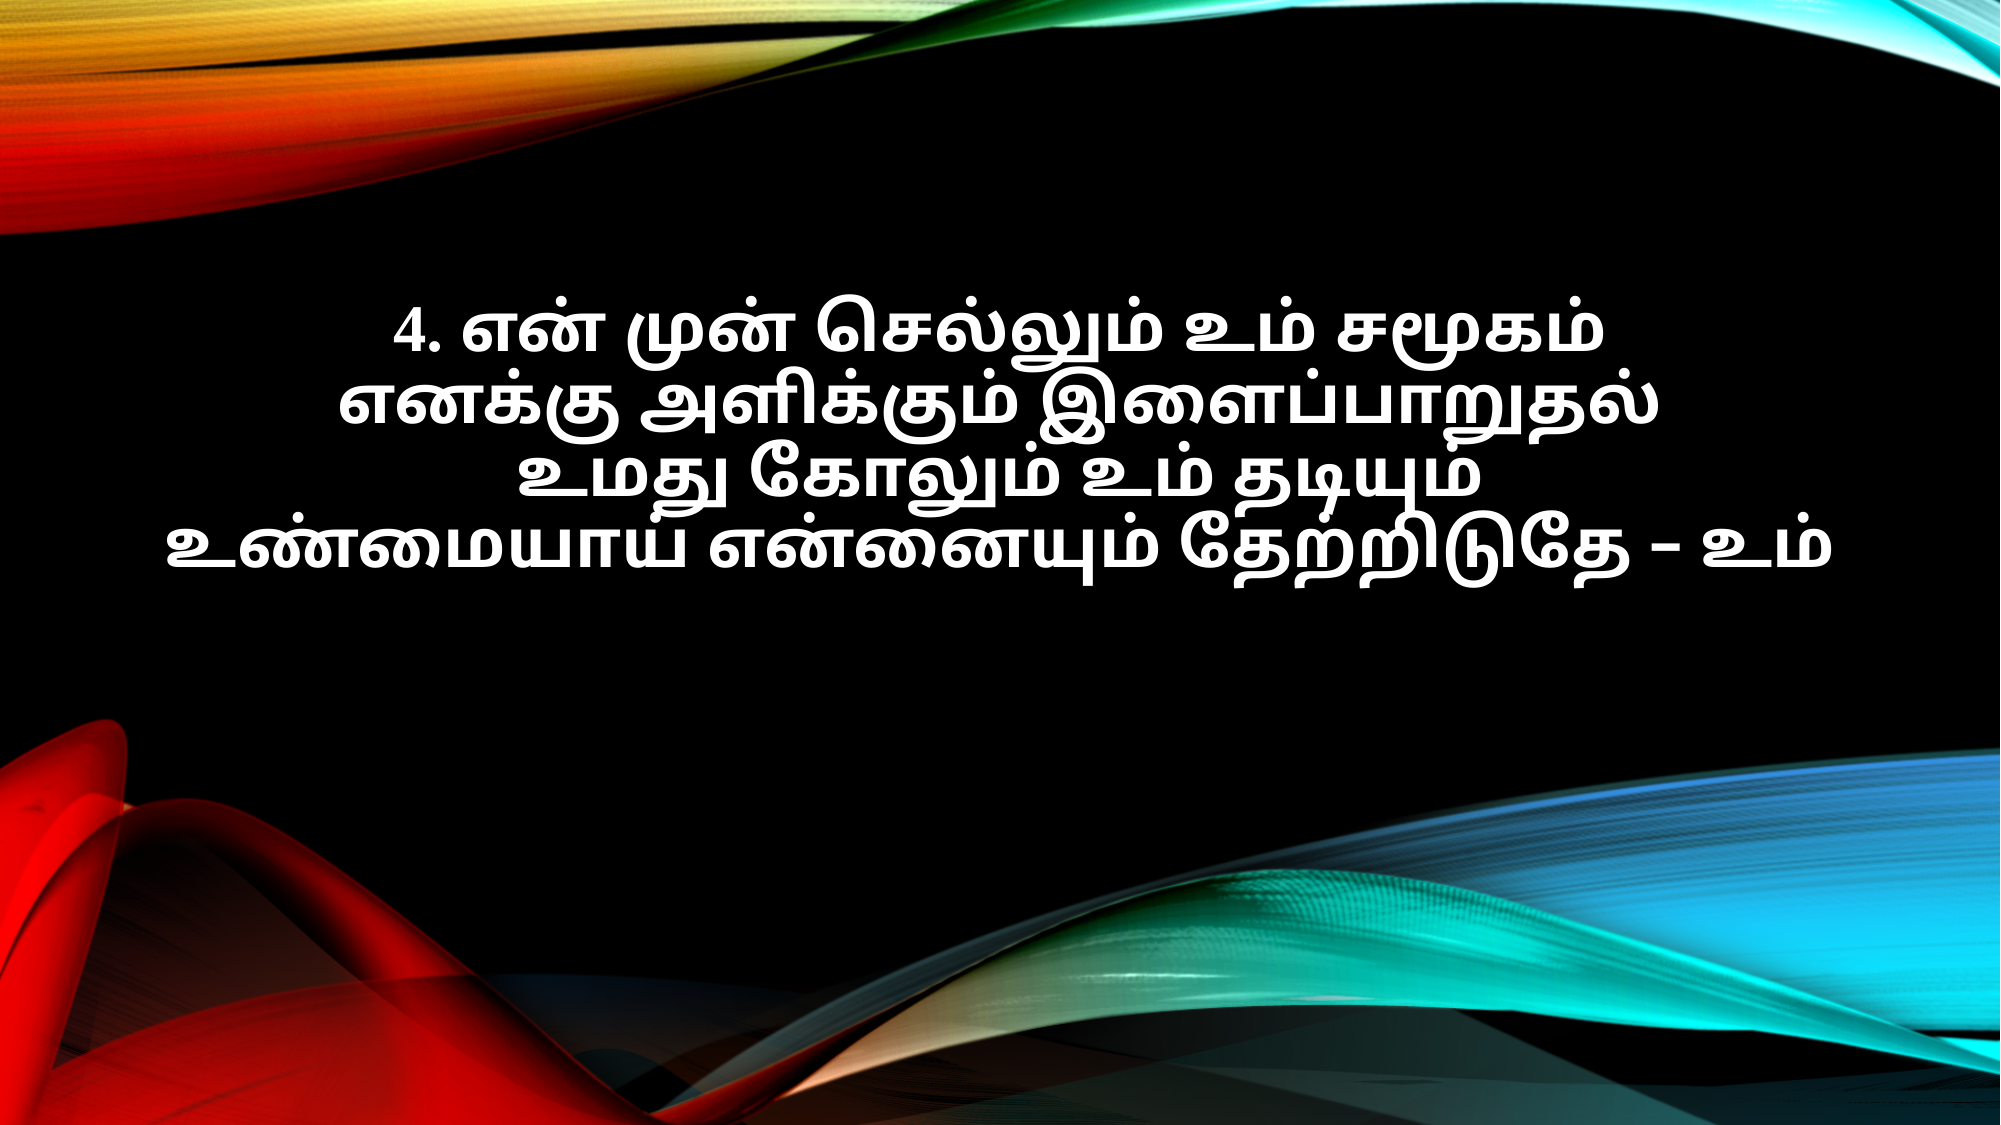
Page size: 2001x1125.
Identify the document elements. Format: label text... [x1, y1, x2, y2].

subtitle 4. என் முன் செல்லும் உம் சமூகம் எனக்கு அளிக்கும் இளைப்பாறுதல் உமது கோலும் உம் தடியும் உண்மையாய் என்னையும் தேற்றிடுதே – உம் [0, 0, 2000, 1125]
